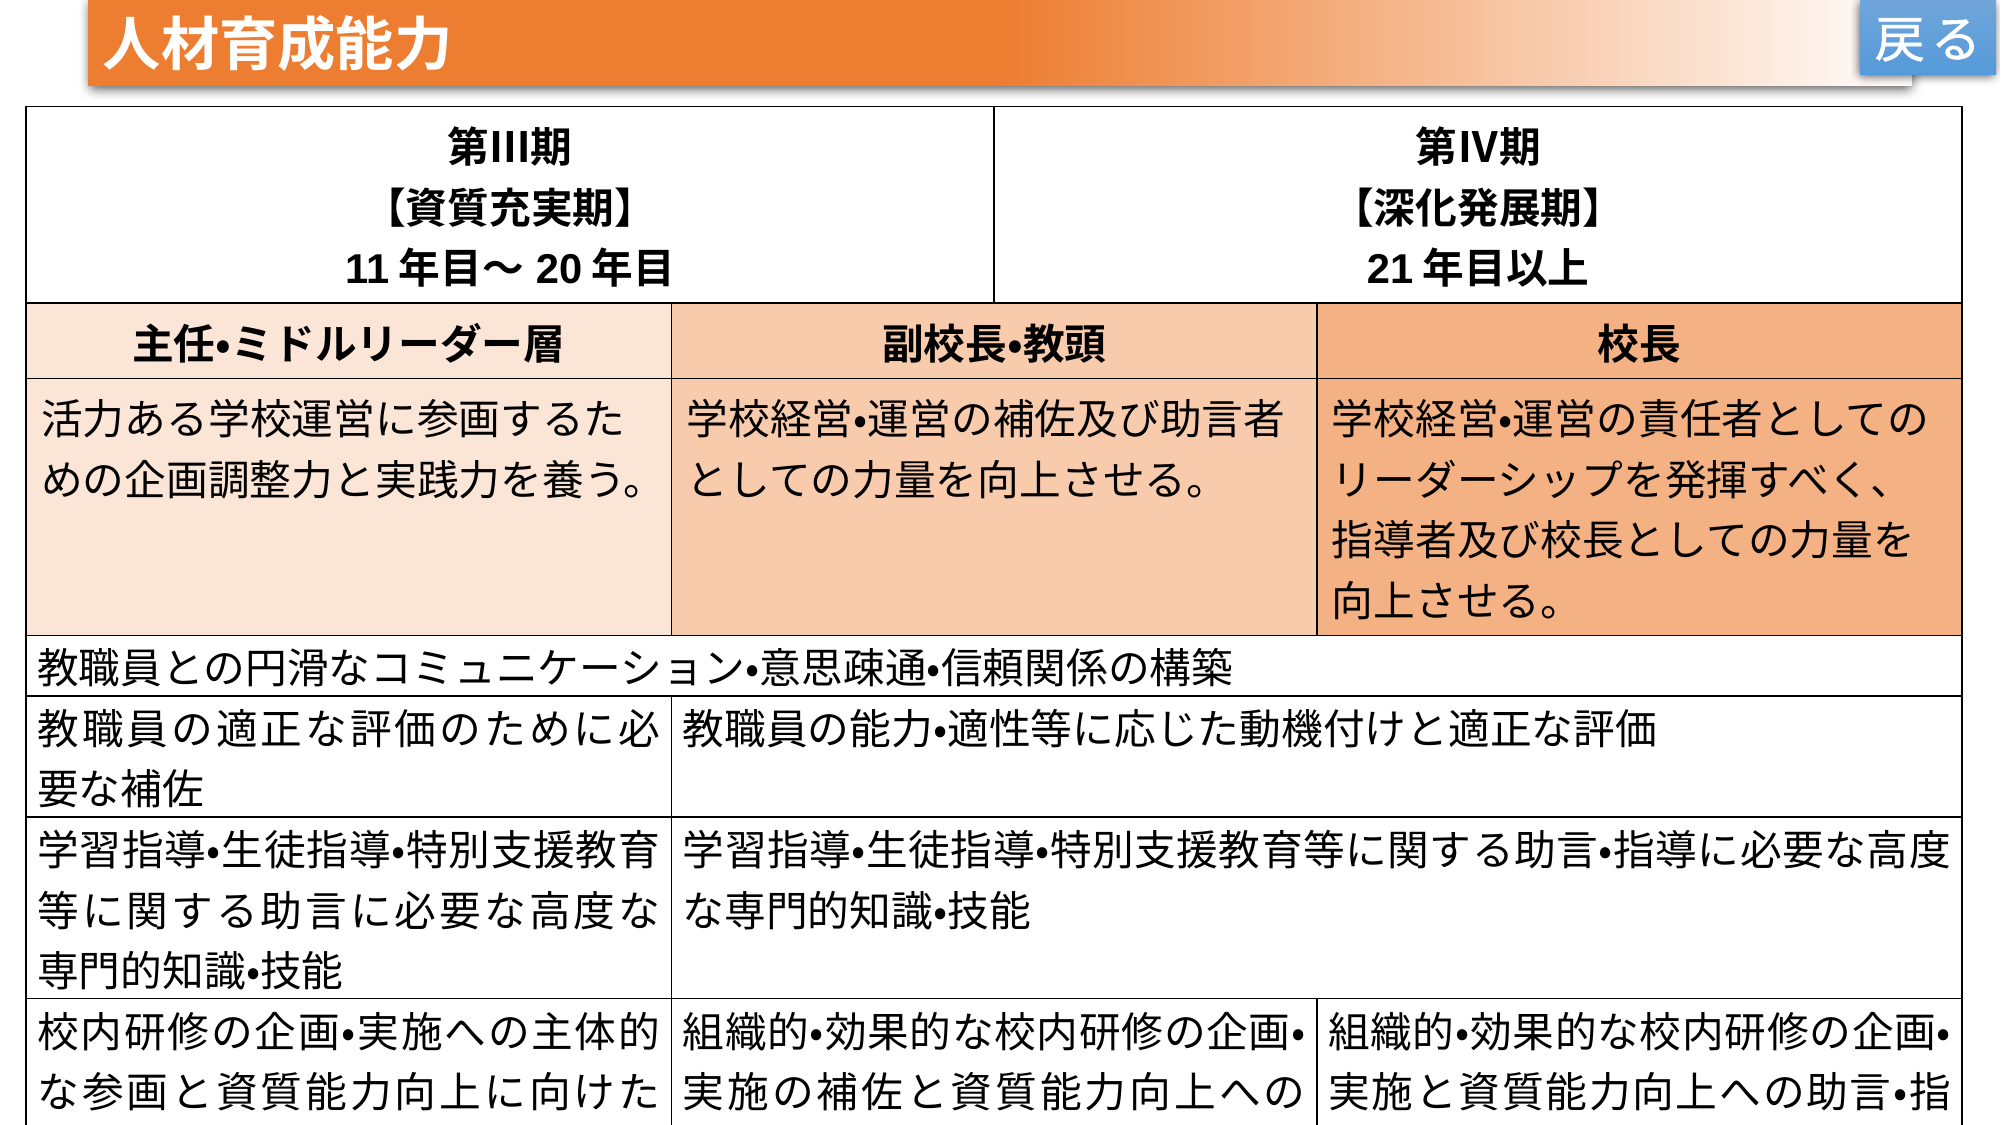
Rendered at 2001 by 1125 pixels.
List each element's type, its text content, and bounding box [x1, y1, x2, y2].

table_cell 主任・ミドルリーダー層 [27, 304, 671, 378]
table_cell 組織的・効果的な校内研修の企画・実施と資質能力向上への助言・指導 [1318, 999, 1961, 1125]
table_cell 学校経営・運営の責任者としてのリーダーシップを発揮すべく、指導者及び校長としての力量を向上させる。 [1318, 379, 1961, 635]
table_cell 校長 [1318, 304, 1961, 378]
table_cell 副校長・教頭 [672, 304, 1316, 378]
table_cell 学校経営・運営の補佐及び助言者としての力量を向上させる。 [672, 379, 1316, 635]
table_cell 教職員の適正な評価のために必要な補佐 [27, 697, 671, 816]
table_cell 校内研修の企画・実施への主体的な参画と資質能力向上に向けた取組 [27, 999, 671, 1125]
table_cell 教職員の能力・適性等に応じた動機付けと適正な評価 [672, 697, 1961, 816]
table_cell 学習指導・生徒指導・特別支援教育等に関する助言に必要な高度な専門的知識・技能 [27, 818, 671, 998]
table_cell 組織的・効果的な校内研修の企画・実施の補佐と資質能力向上への助言 [672, 999, 1316, 1125]
table_cell 活力ある学校運営に参画するための企画調整力と実践力を養う。 [27, 379, 671, 635]
text_box 人材育成能力 [88, 0, 1864, 86]
table_cell 学習指導・生徒指導・特別支援教育等に関する助言・指導に必要な高度な専門的知識・技能 [672, 818, 1961, 998]
table_header 第Ⅲ期 【資質充実期】 11年目～20年目 [27, 107, 993, 302]
text_box 戻る [1860, 0, 1997, 75]
table_cell 教職員との円滑なコミュニケーション・意思疎通・信頼関係の構築 [27, 636, 1961, 695]
table_header 第Ⅳ期 【深化発展期】 21年目以上 [995, 107, 1961, 302]
